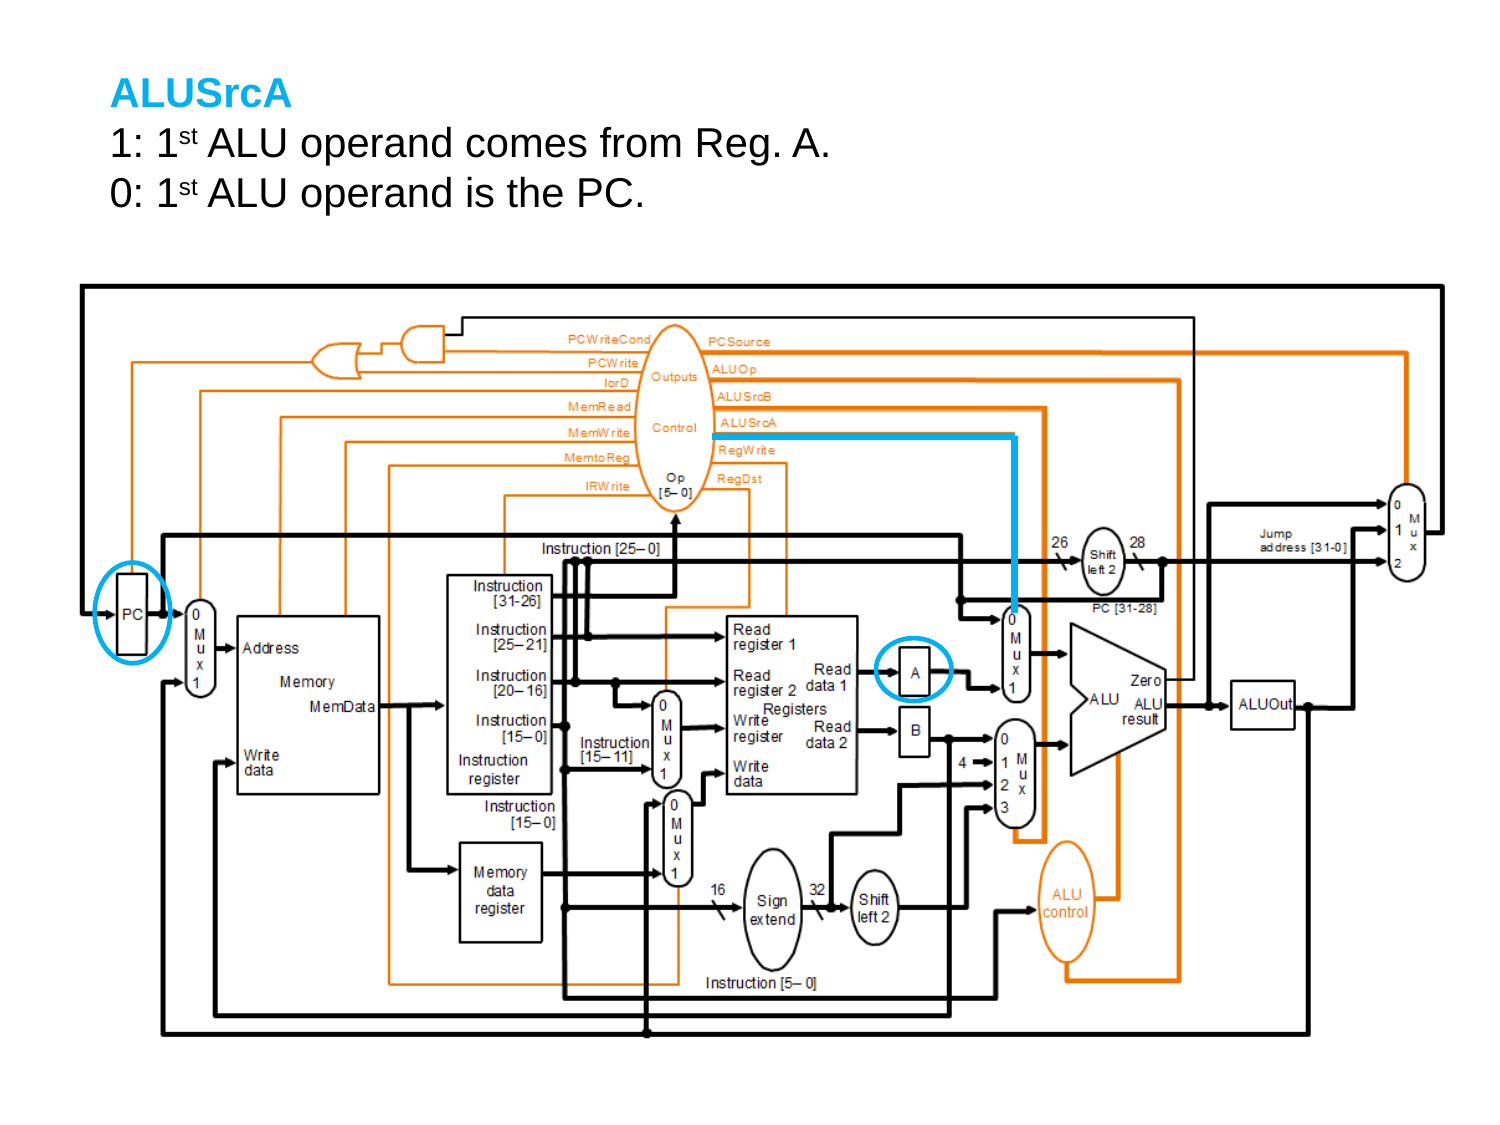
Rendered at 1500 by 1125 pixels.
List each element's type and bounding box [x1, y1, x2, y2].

picture [74, 279, 1451, 1042]
text_box [94, 58, 1394, 702]
